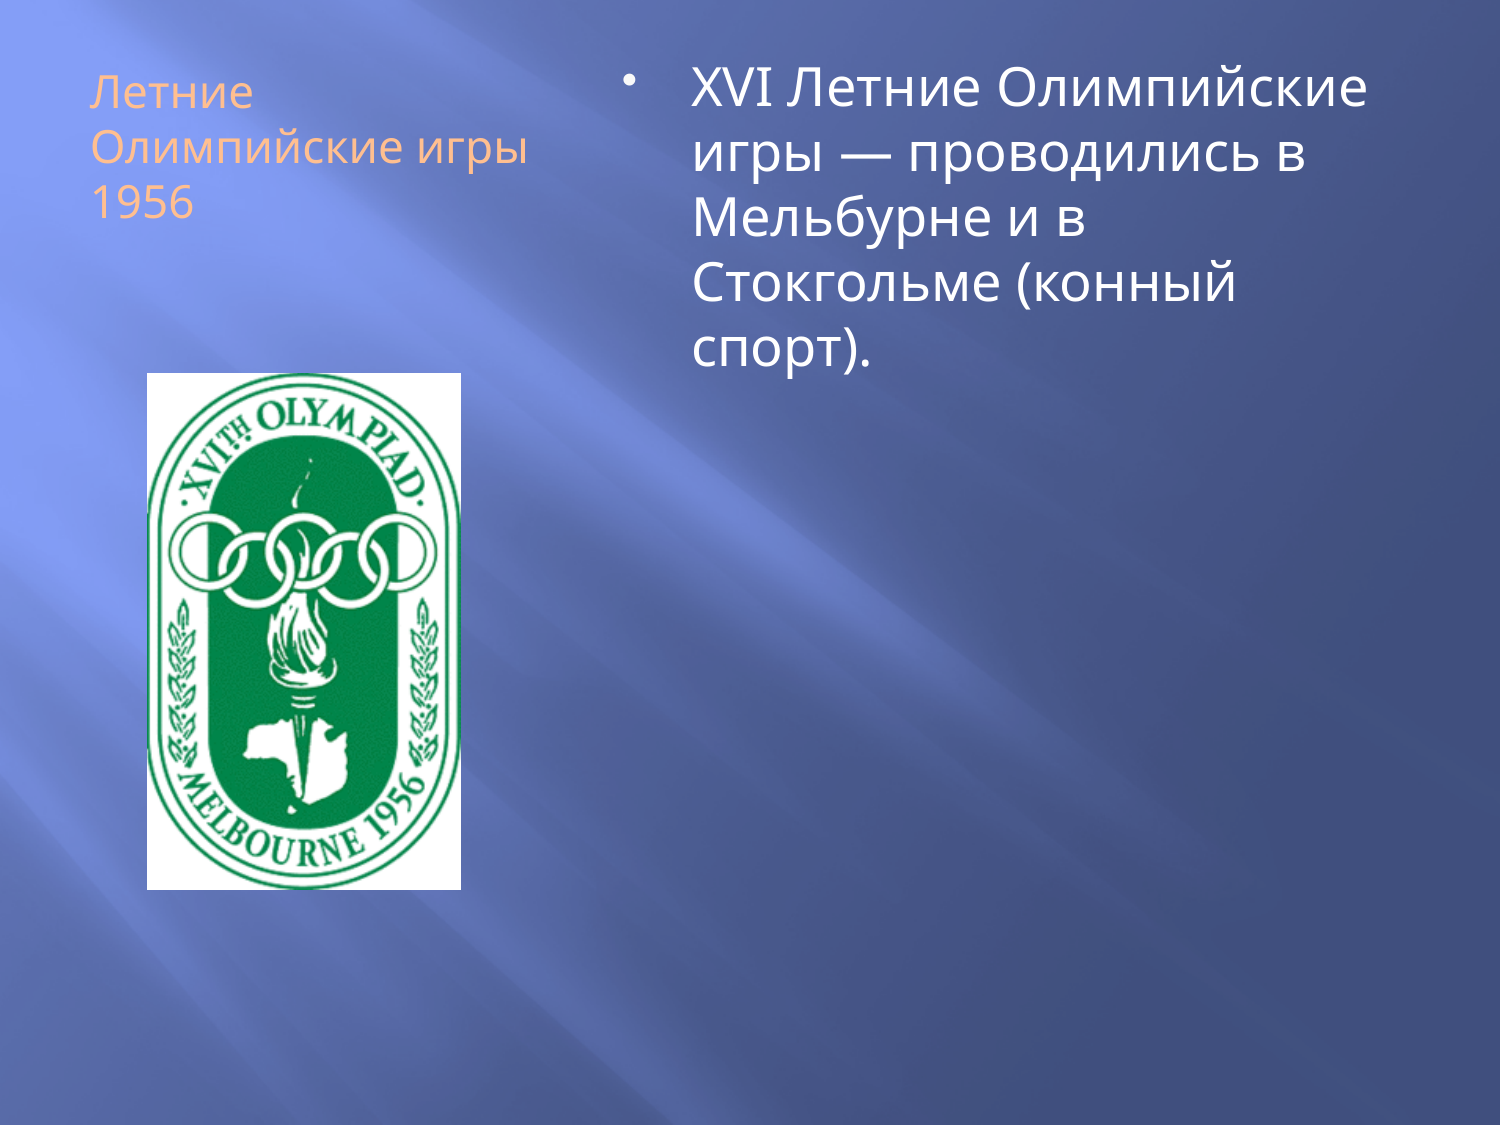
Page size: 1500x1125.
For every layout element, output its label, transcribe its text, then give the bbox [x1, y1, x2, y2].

title Летние Олимпийские игры 1956 [75, 44, 569, 236]
picture [147, 373, 461, 890]
list XVI Летние Олимпийские игры — проводились в Мельбурне и в Стокгольме (конный спорт). [586, 44, 1425, 1005]
